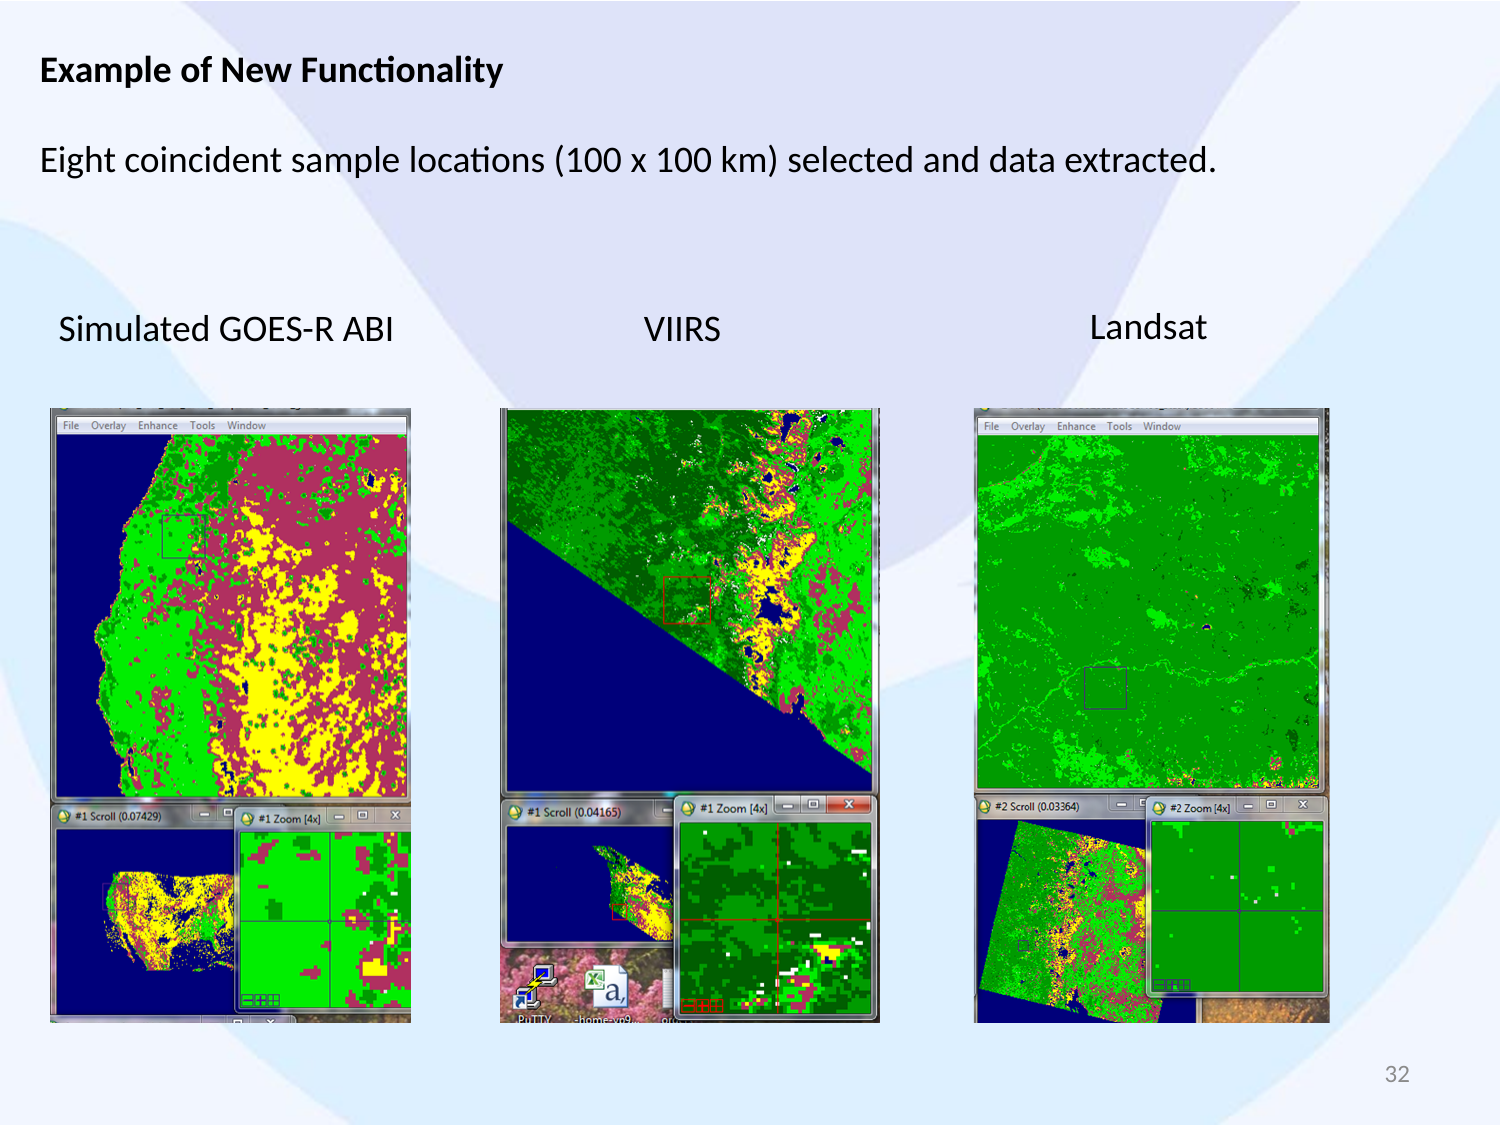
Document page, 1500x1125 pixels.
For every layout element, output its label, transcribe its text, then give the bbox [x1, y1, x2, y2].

picture [0, 1, 1500, 1125]
text_box VIIRS [628, 296, 788, 357]
text_box Landsat [1074, 294, 1263, 355]
slide_number 32 [1074, 1042, 1425, 1103]
text_box Simulated GOES-R ABI [43, 296, 482, 357]
text_box Example of New Functionality Eight coincident sample locations (100 x 100 km) selected and data extracted. [24, 37, 1425, 188]
